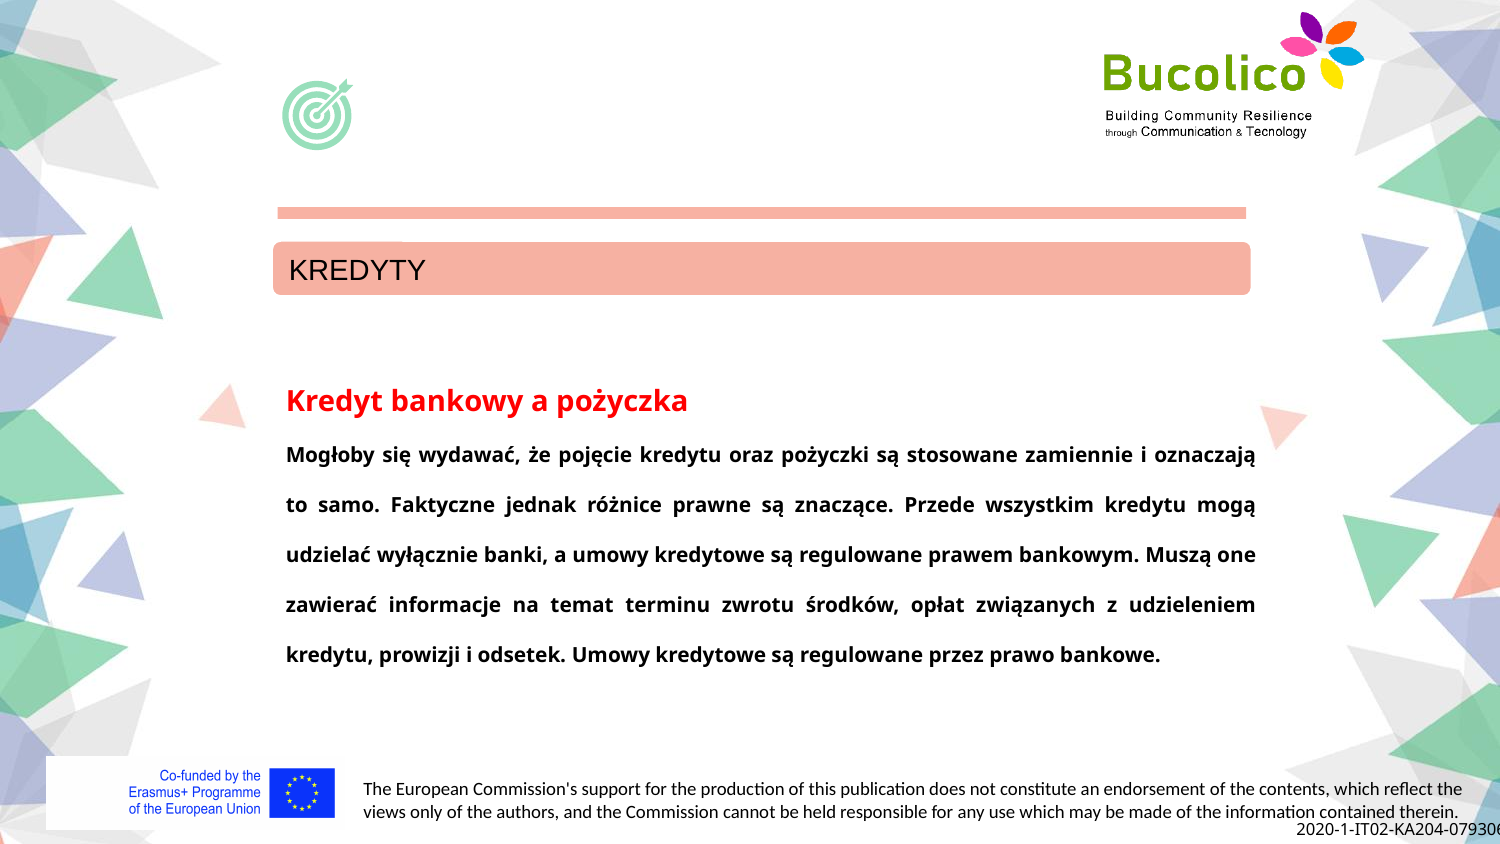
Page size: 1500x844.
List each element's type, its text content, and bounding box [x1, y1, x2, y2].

text_box The European Commission's support for the production of this publication does not constitute an endorsement of the contents, which reflect the views only of the authors, and the Commission cannot be held responsible for any use which may be made of the information contained therein. [348, 769, 1486, 830]
text_box [277, 207, 1247, 219]
picture [0, 0, 1500, 844]
text_box [282, 78, 354, 151]
text_box KREDYTY [270, 239, 1253, 298]
text_box Kredyt bankowy a pożyczka Mogłoby się wydawać, że pojęcie kredytu oraz pożyczki są stosowane zamiennie i oznaczają to samo. Faktyczne jednak różnice prawne są znaczące. Przede wszystkim kredytu mogą udzielać wyłącznie banki, a umowy kredytowe są regulowane prawem bankowym. Muszą one zawierać informacje na temat terminu zwrotu środków, opłat związanych z udzieleniem kredytu, prowizji i odsetek. Umowy kredytowe są regulowane przez prawo bankowe. [270, 339, 1272, 675]
